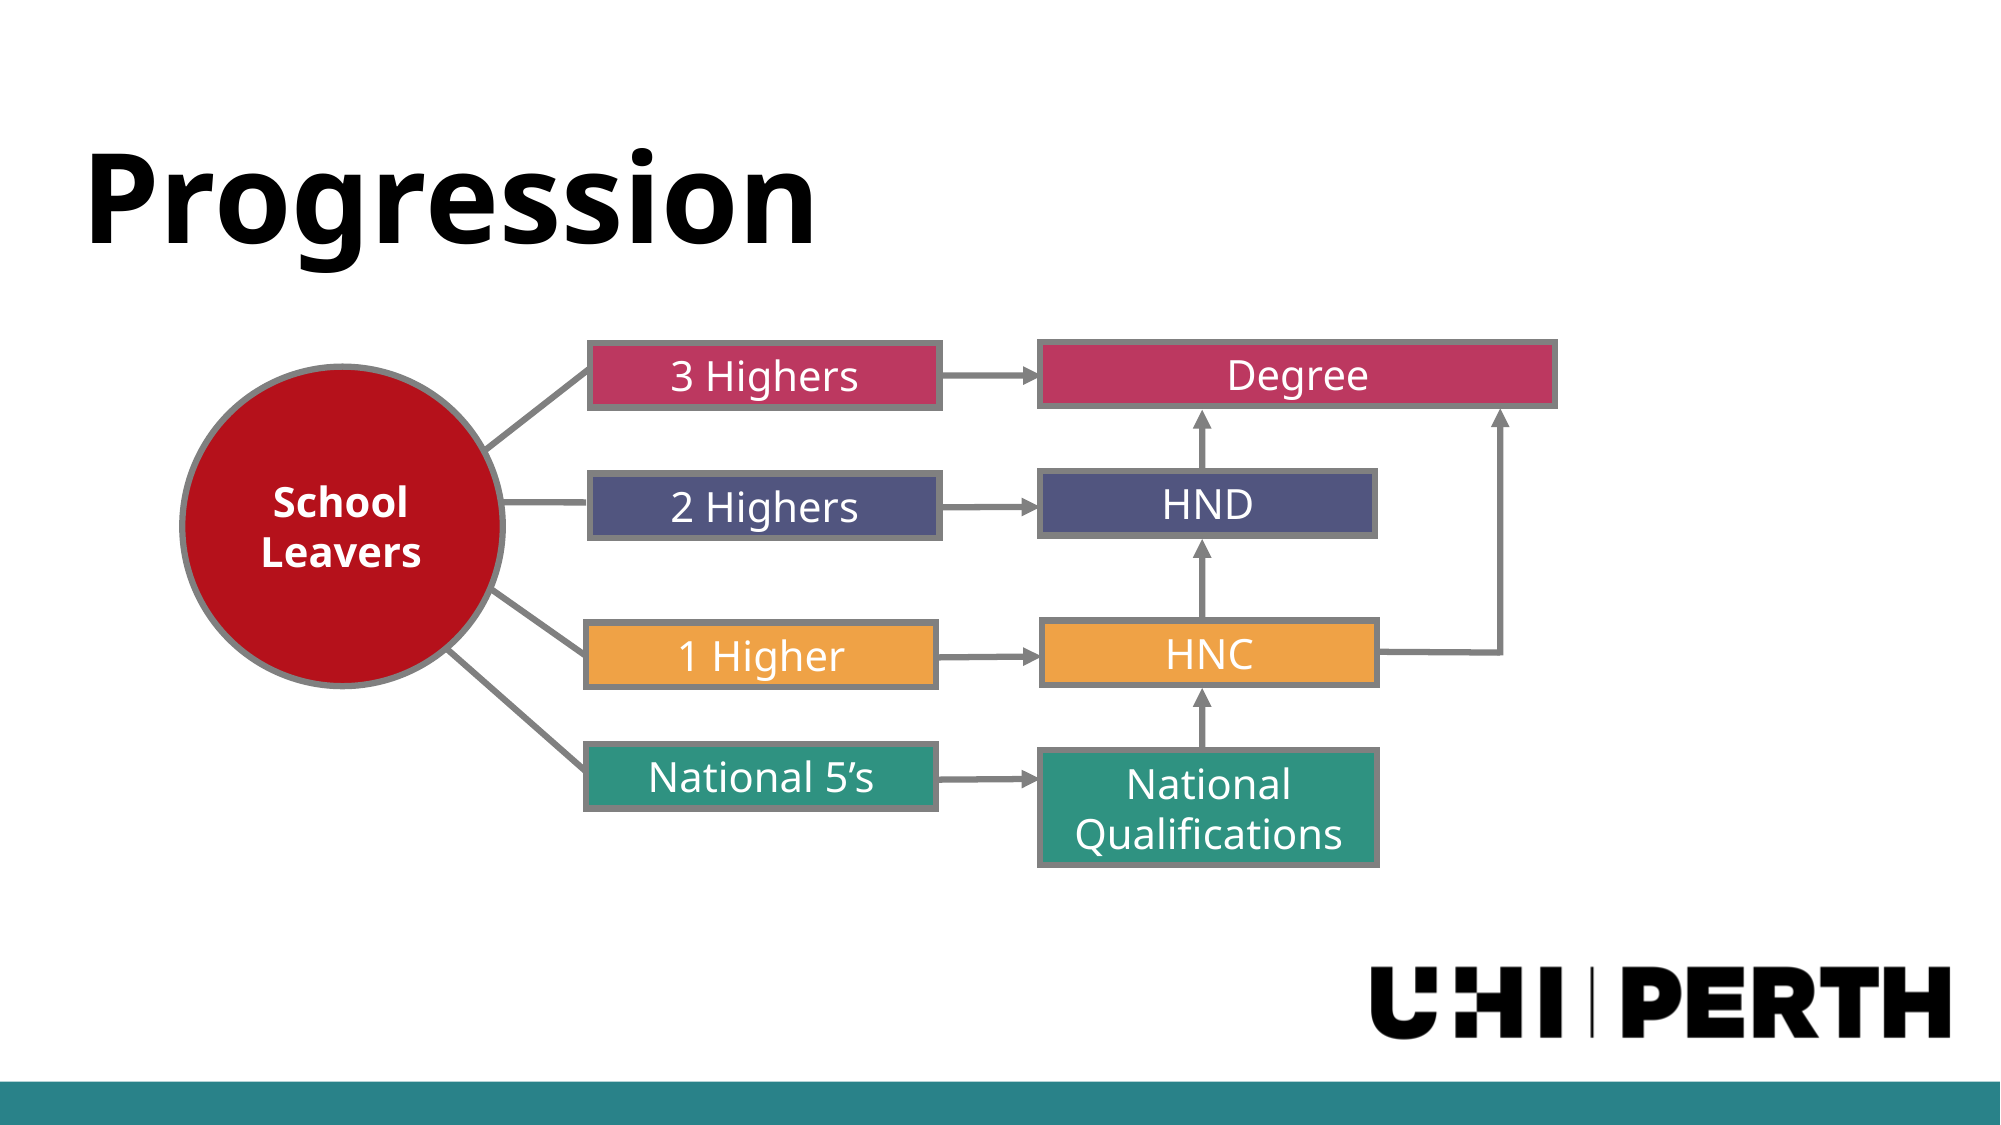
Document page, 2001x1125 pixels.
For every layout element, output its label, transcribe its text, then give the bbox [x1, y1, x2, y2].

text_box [182, 341, 1556, 867]
text_box [0, 1081, 2000, 1125]
text_box Progression [66, 86, 1839, 277]
picture [1327, 914, 2000, 1082]
